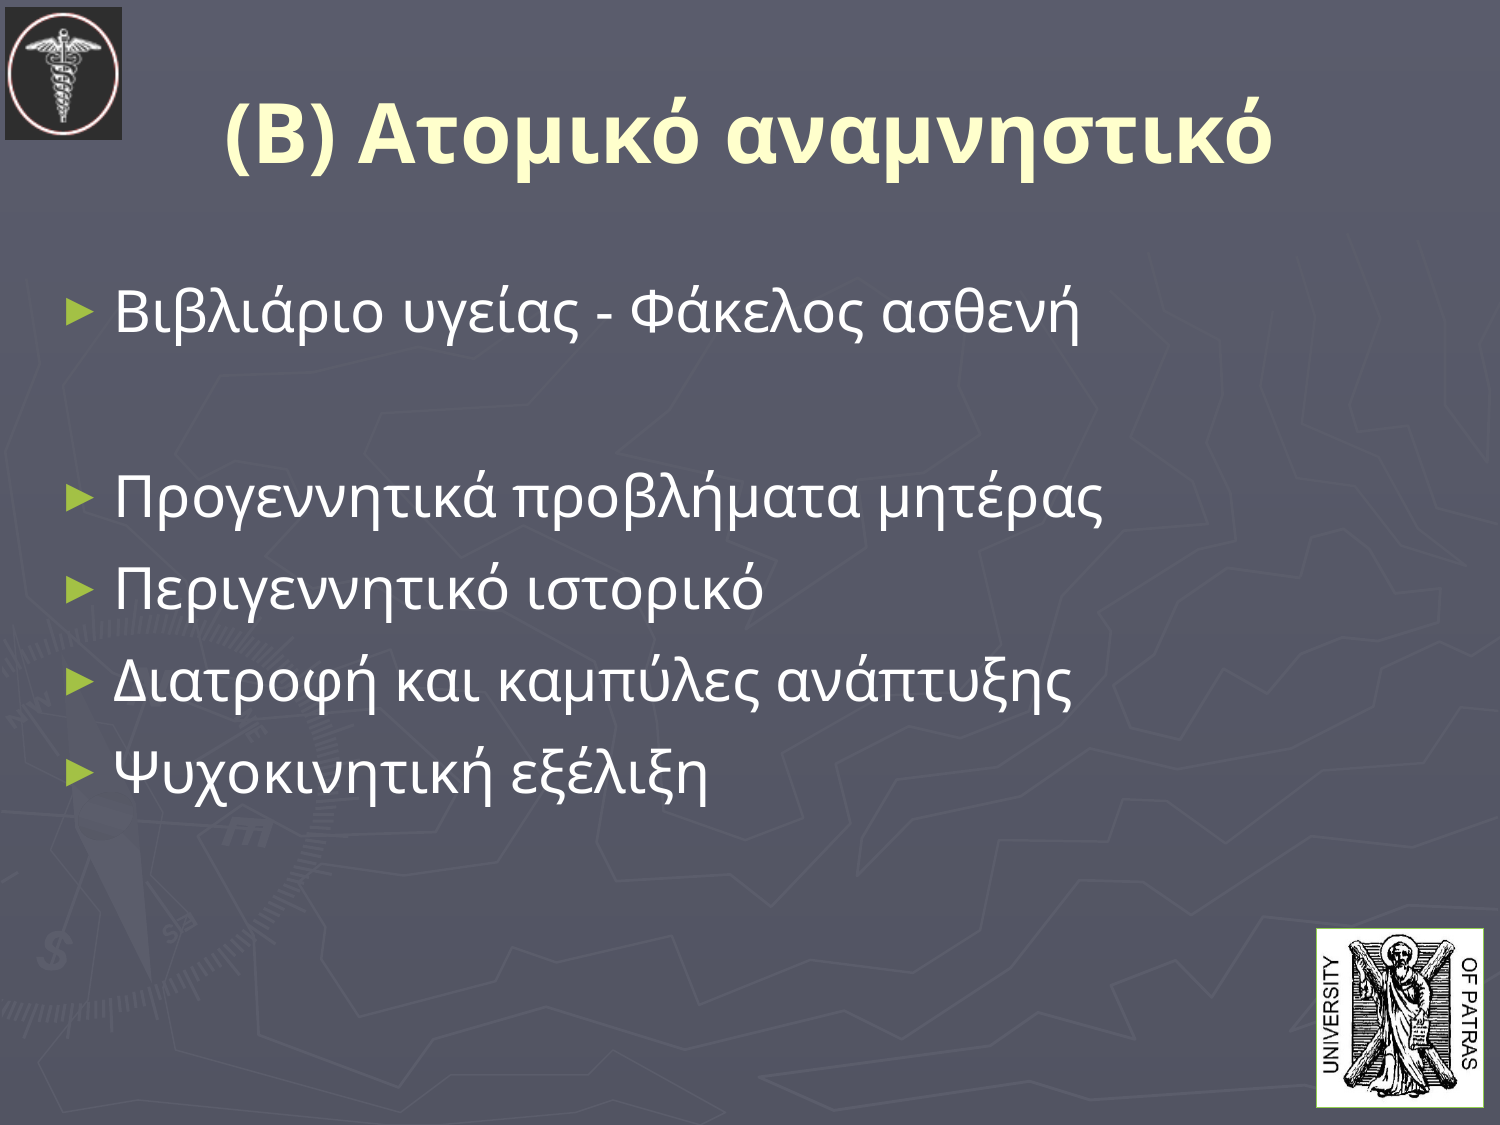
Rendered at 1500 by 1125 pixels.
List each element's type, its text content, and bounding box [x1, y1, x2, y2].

picture [1316, 928, 1484, 1108]
list Βιβλιάριο υγείας - Φάκελος ασθενή Προγεννητικά προβλήματα μητέρας Περιγεννητικό ιστορικό Διατροφή και καμπύλες ανάπτυξης Ψυχοκινητική εξέλιξη [48, 261, 1451, 1083]
title (Β) Ατομικό αναμνηστικό [48, 36, 1451, 226]
picture [5, 6, 122, 141]
